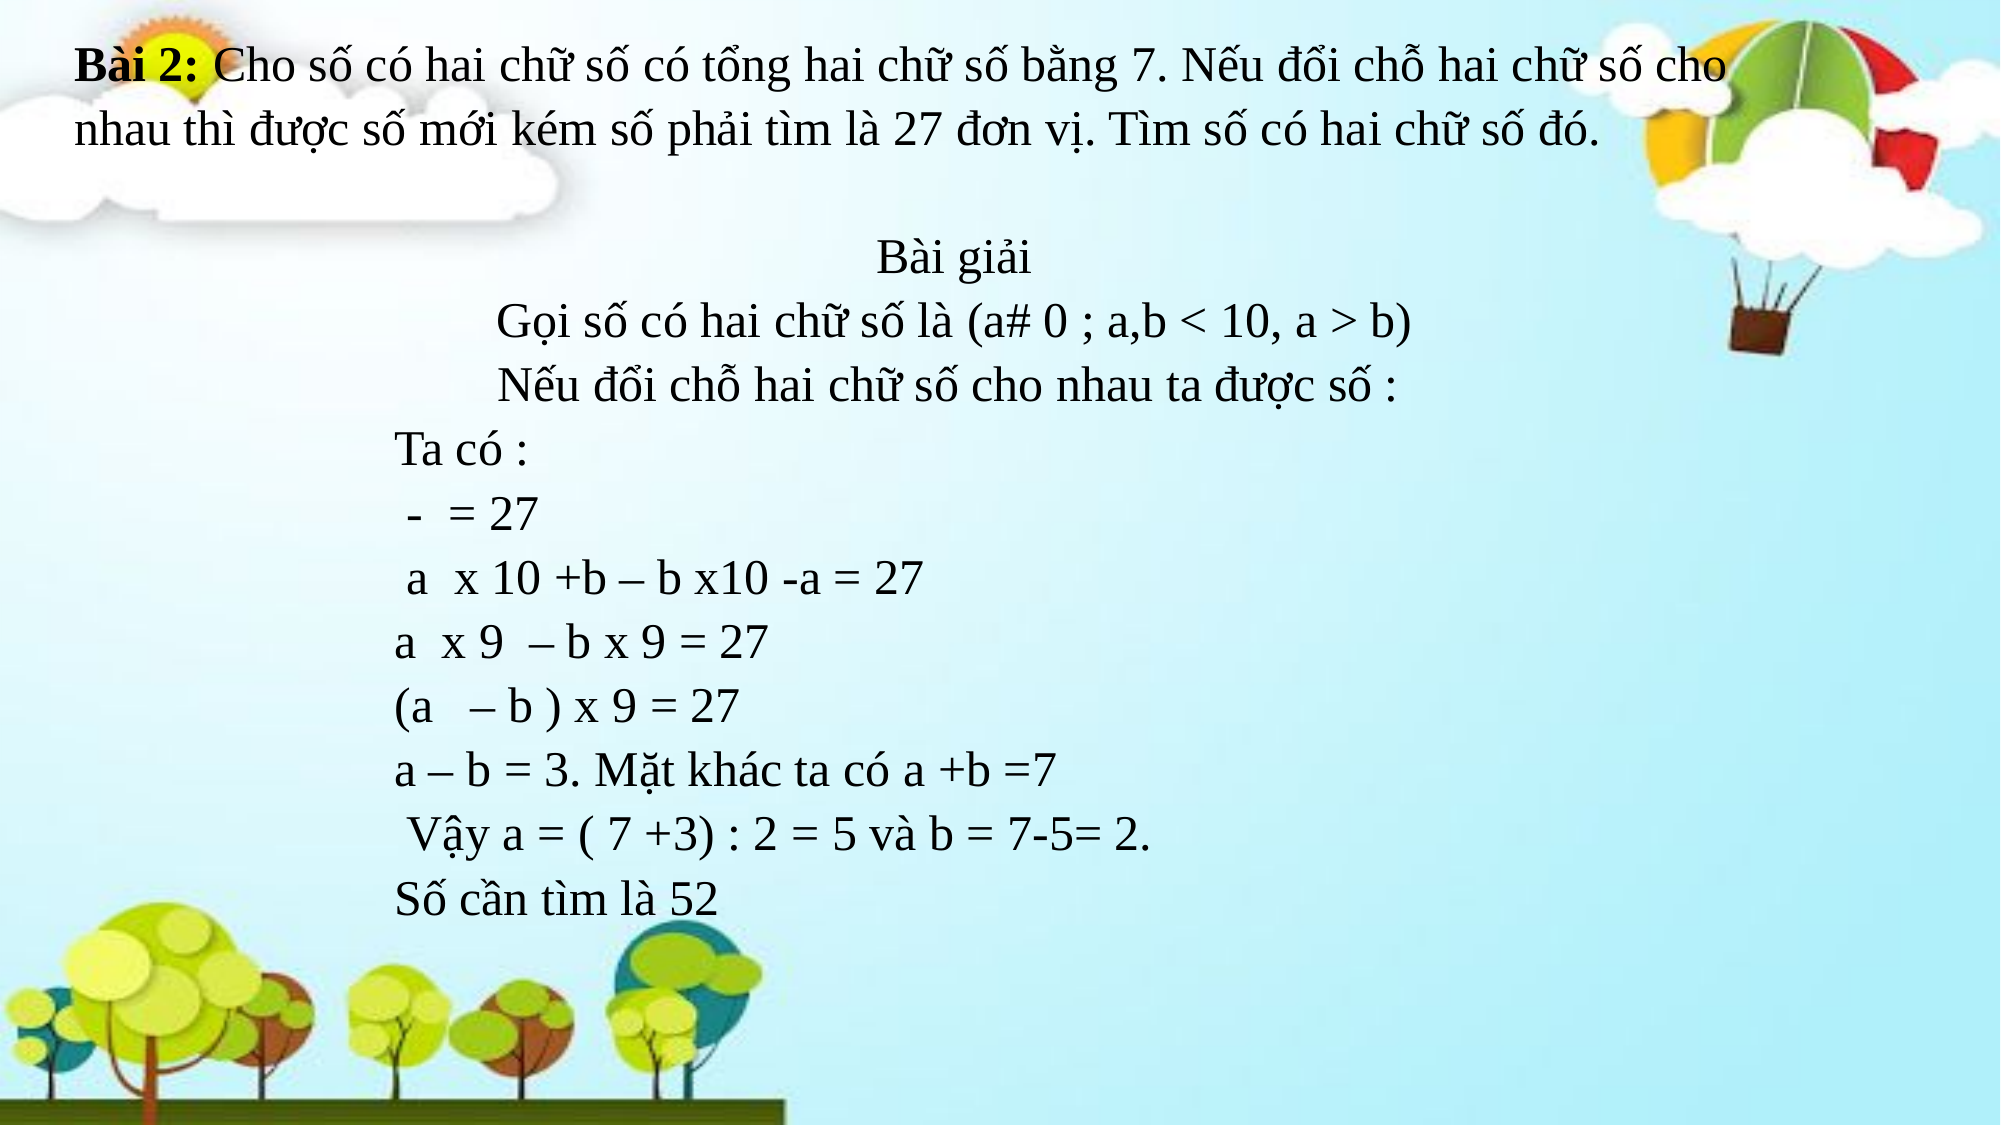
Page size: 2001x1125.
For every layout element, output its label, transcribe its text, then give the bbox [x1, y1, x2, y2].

text_box Bài 2: Cho số có hai chữ số có tổng hai chữ số bằng 7. Nếu đổi chỗ hai chữ số cho nhau thì được số mới kém số phải tìm là 27 đơn vị. Tìm số có hai chữ số đó. [59, 19, 1850, 163]
picture [0, 0, 2001, 1125]
